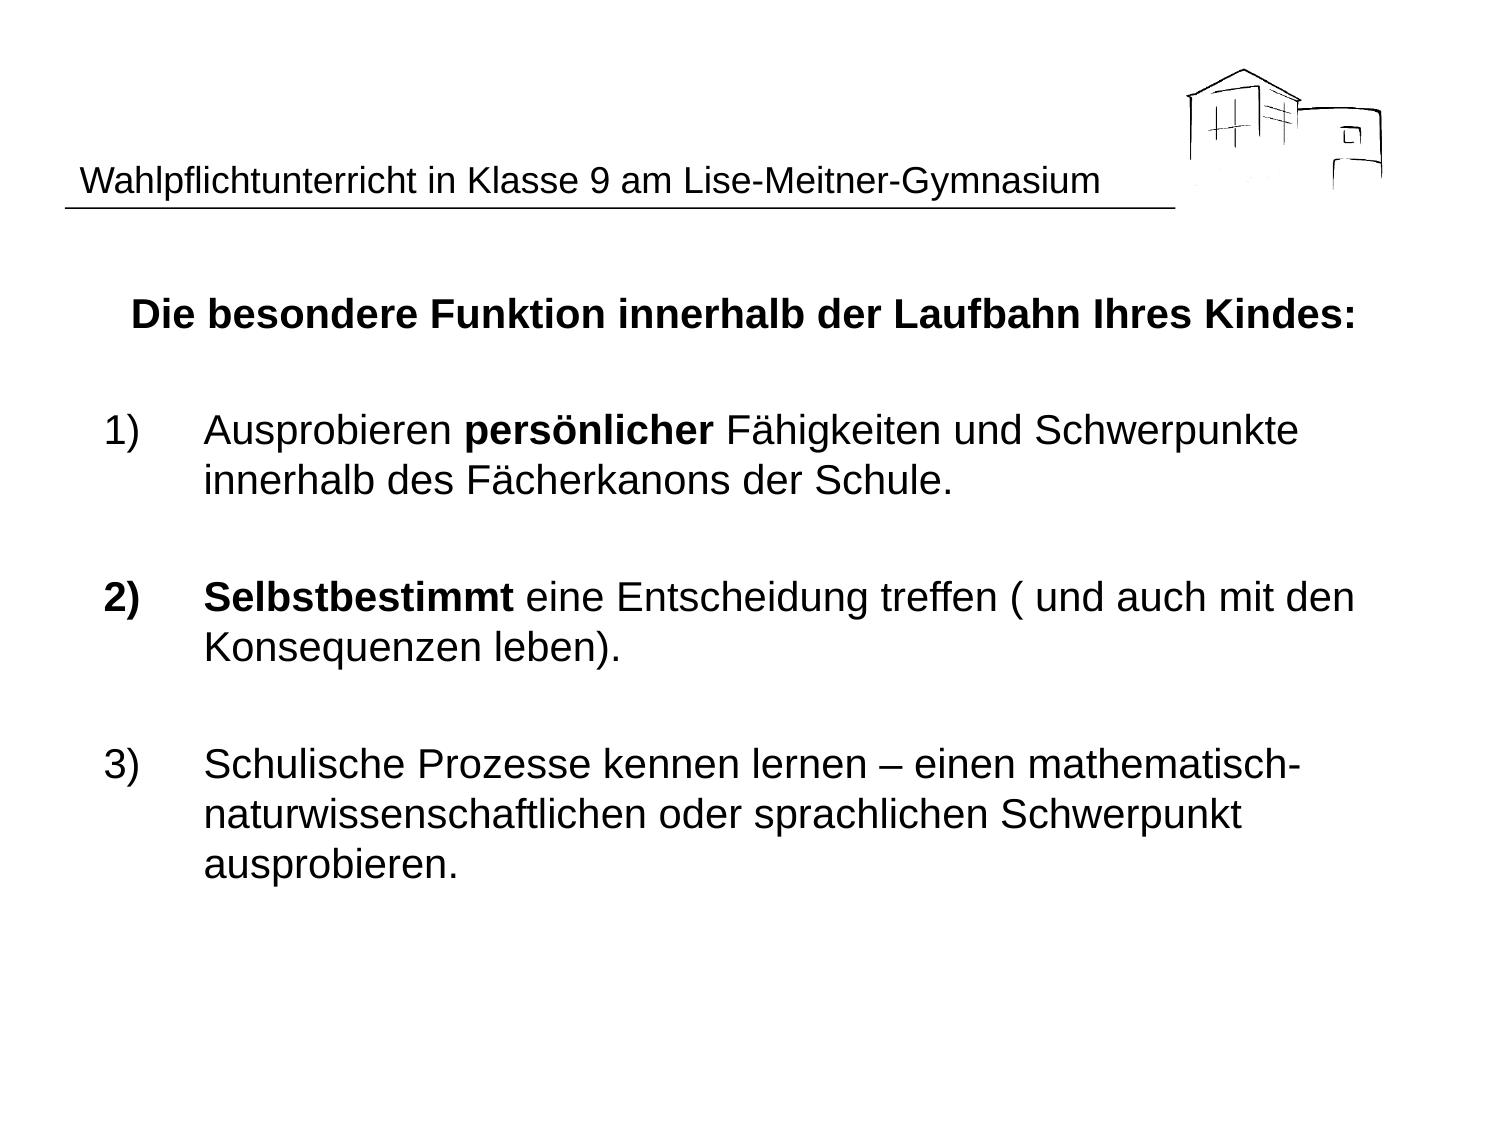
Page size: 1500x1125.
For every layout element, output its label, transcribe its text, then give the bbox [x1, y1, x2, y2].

subtitle Die besondere Funktion innerhalb der Laufbahn Ihres Kindes: Ausprobieren persönlicher Fähigkeiten und Schwerpunkte innerhalb des Fächerkanons der Schule. Selbstbestimmt eine Entscheidung treffen ( und auch mit den Konsequenzen leben). Schulische Prozesse kennen lernen – einen mathematisch-naturwissenschaftlichen oder sprachlichen Schwerpunkt ausprobieren. [88, 278, 1400, 1000]
text_box Wahlpflichtunterricht in Klasse 9 am Lise-Meitner-Gymnasium [64, 148, 1158, 208]
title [1163, 0, 1460, 242]
